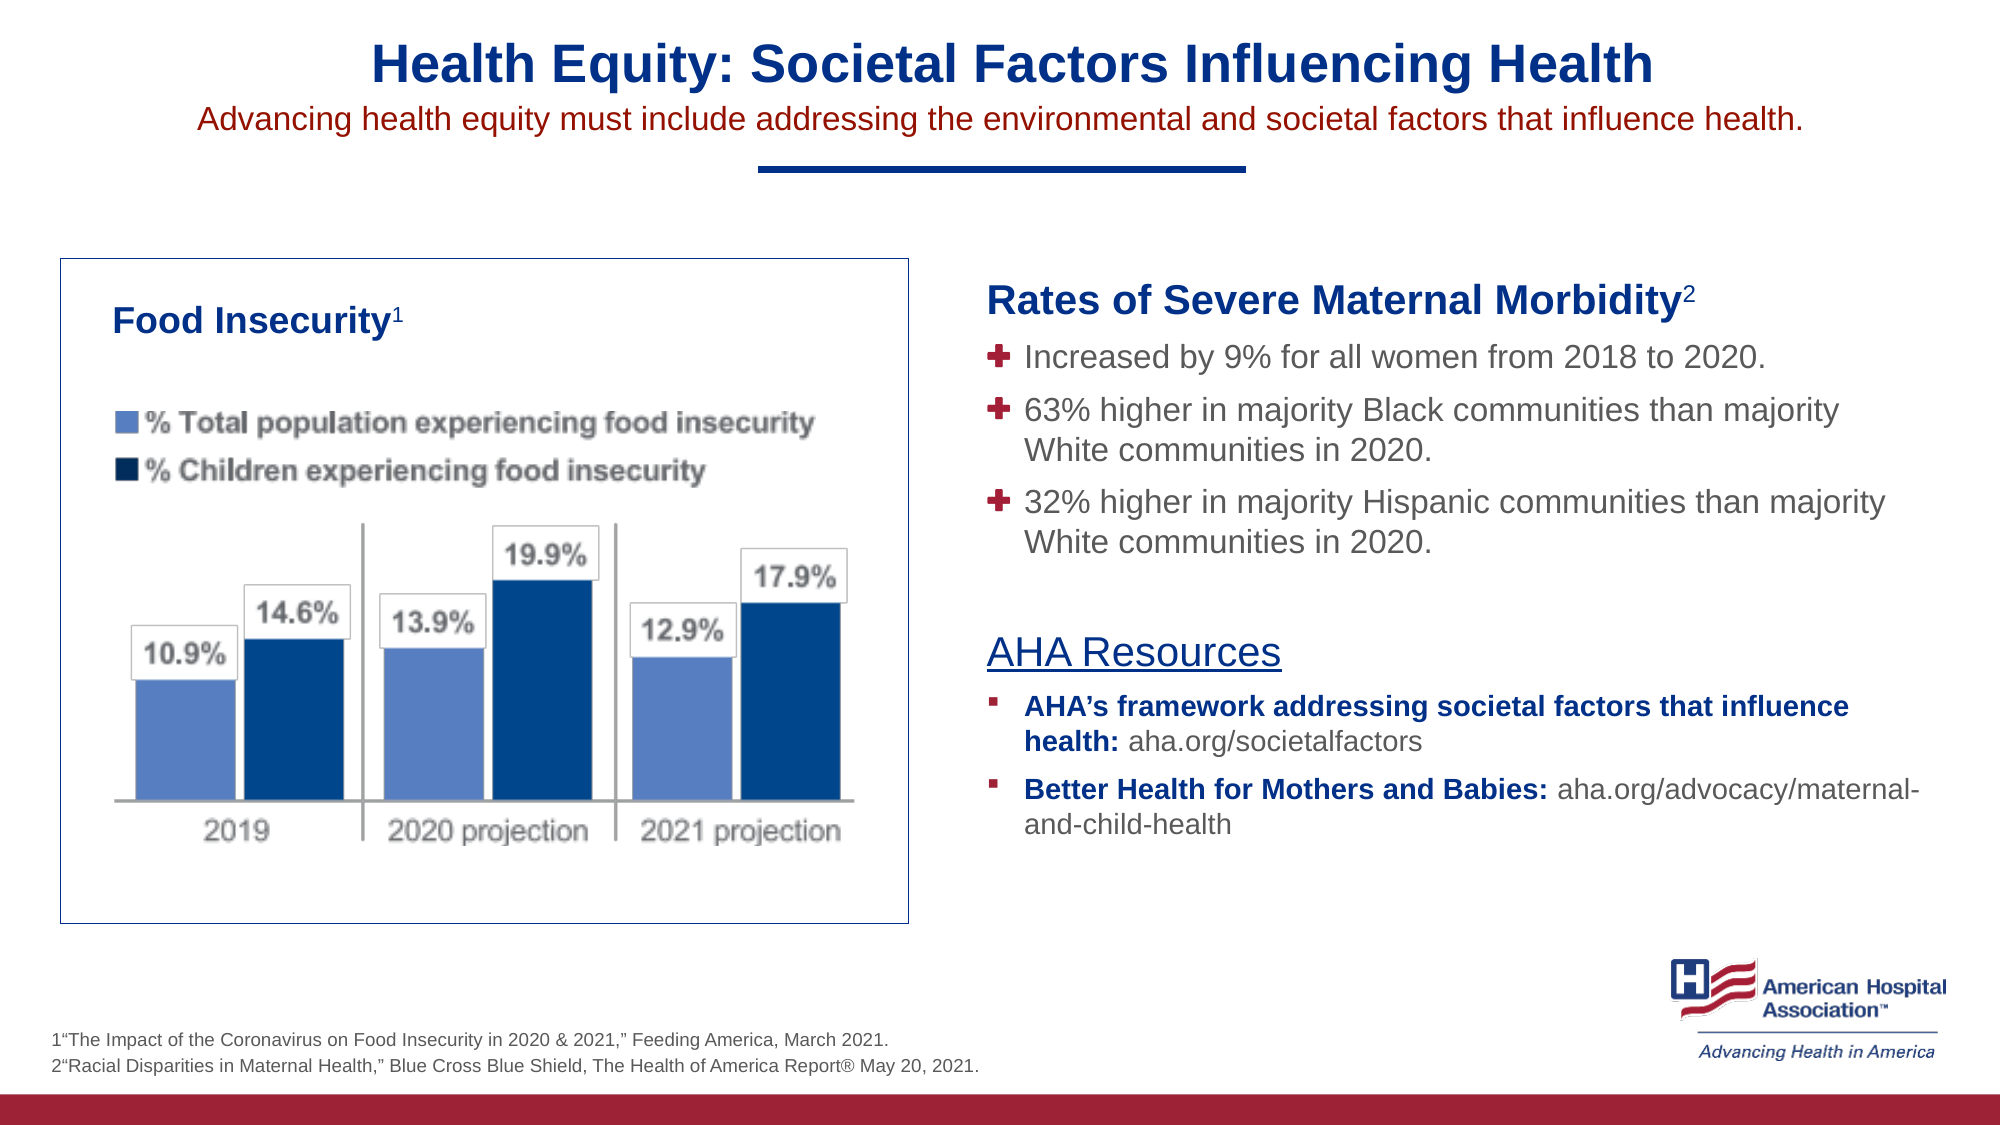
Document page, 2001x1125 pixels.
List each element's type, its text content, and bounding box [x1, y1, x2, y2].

list Rates of Severe Maternal Morbidity2 Increased by 9% for all women from 2018 to 2020. 63% higher in majority Black communities than majority White communities in 2020. 32% higher in majority Hispanic communities than majority White communities in 2020. AHA Resources AHA’s framework addressing societal factors that influence health: aha.org/societalfactors Better Health for Mothers and Babies: aha.org/advocacy/maternal-and-child-health [971, 265, 1968, 930]
picture [1669, 957, 1946, 1061]
picture [986, 343, 1011, 368]
picture [986, 488, 1011, 512]
text_box [59, 258, 909, 924]
title Health Equity: Societal Factors Influencing Health [60, 16, 1968, 115]
list 1“The Impact of the Coronavirus on Food Insecurity in 2020 & 2021,” Feeding America, March 2021. 2“Racial Disparities in Maternal Health,” Blue Cross Blue Shield, The Health of America Report® May 20, 2021. [36, 980, 1660, 1085]
picture [114, 411, 855, 846]
picture [986, 396, 1011, 420]
text_box Advancing health equity must include addressing the environmental and societal factors that influence health. [58, 65, 1946, 164]
